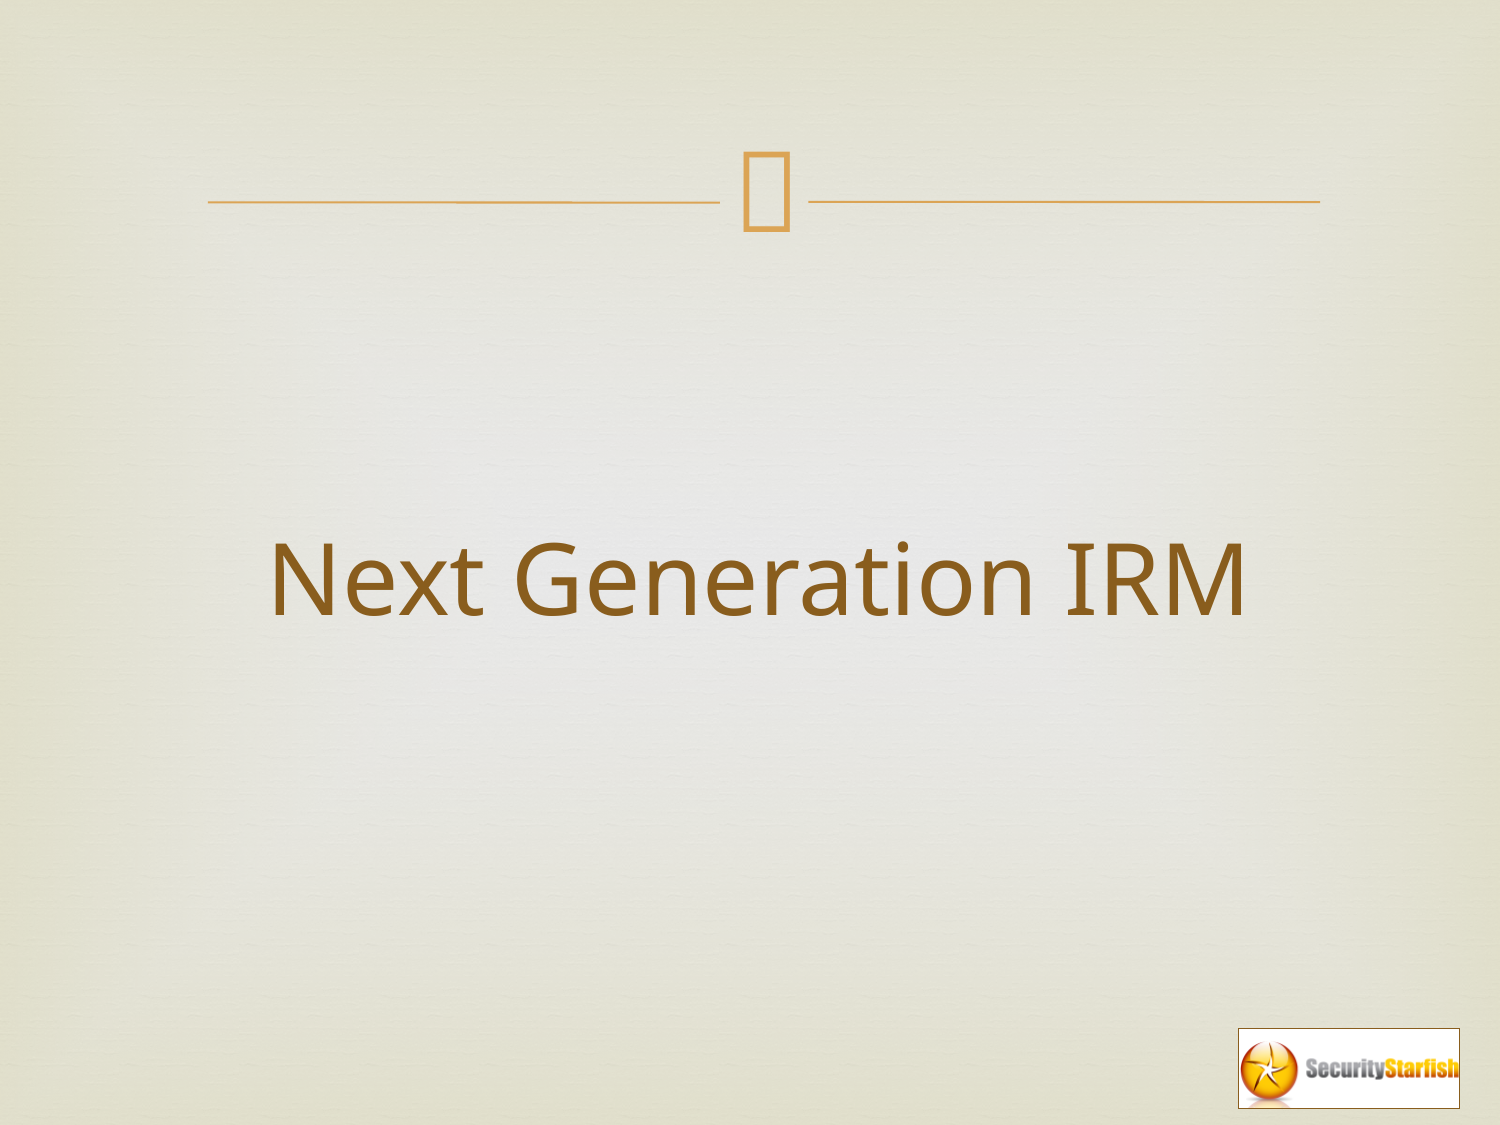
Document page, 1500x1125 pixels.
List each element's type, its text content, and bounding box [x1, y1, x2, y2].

picture [1239, 1029, 1459, 1108]
title Next Generation IRM [93, 515, 1426, 635]
